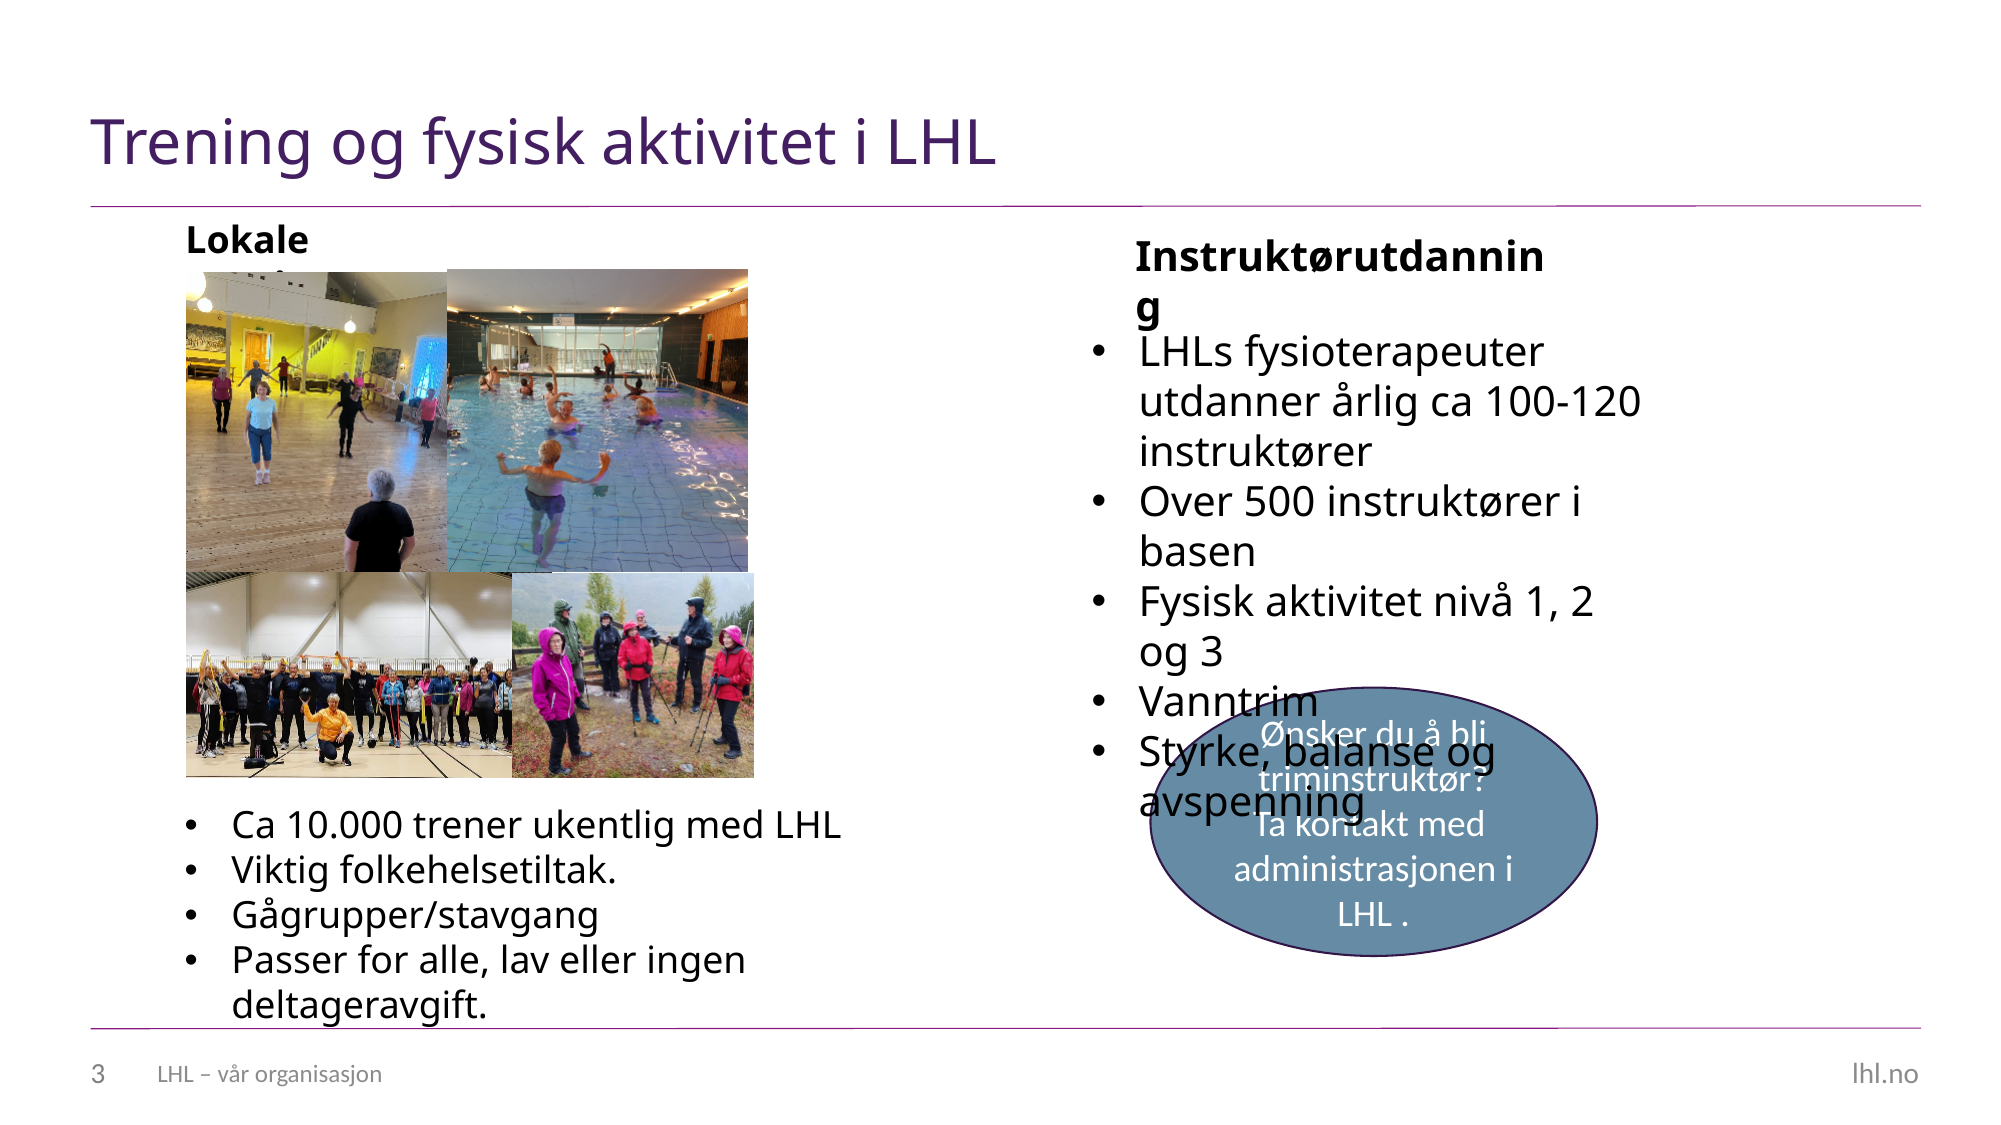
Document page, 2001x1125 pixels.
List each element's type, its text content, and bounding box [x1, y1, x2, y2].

footer LHL – vår organisasjon [157, 1042, 1810, 1103]
text_box Ønsker du å bli triminstruktør? Ta kontakt med administrasjonen i LHL . [1150, 833, 1598, 958]
title Trening og fysisk aktivitet i LHL [90, 60, 1922, 179]
text_box LHLs fysioterapeuter utdanner årlig ca 100-120 instruktører Over 500 instruktører i basen Fysisk aktivitet nivå 1, 2 og 3 Vanntrim Styrke, balanse og avspenning [1076, 317, 1671, 833]
picture [186, 269, 754, 778]
text_box Lokale treningsgrupper [170, 208, 621, 319]
text_box Ca 10.000 trener ukentlig med LHL Viktig folkehelsetiltak. Gågrupper/stavgang Passer for alle, lav eller ingen deltageravgift. [169, 794, 994, 1034]
text_box Instruktørutdanning [1120, 221, 1571, 317]
slide_number 3 [90, 1042, 157, 1102]
